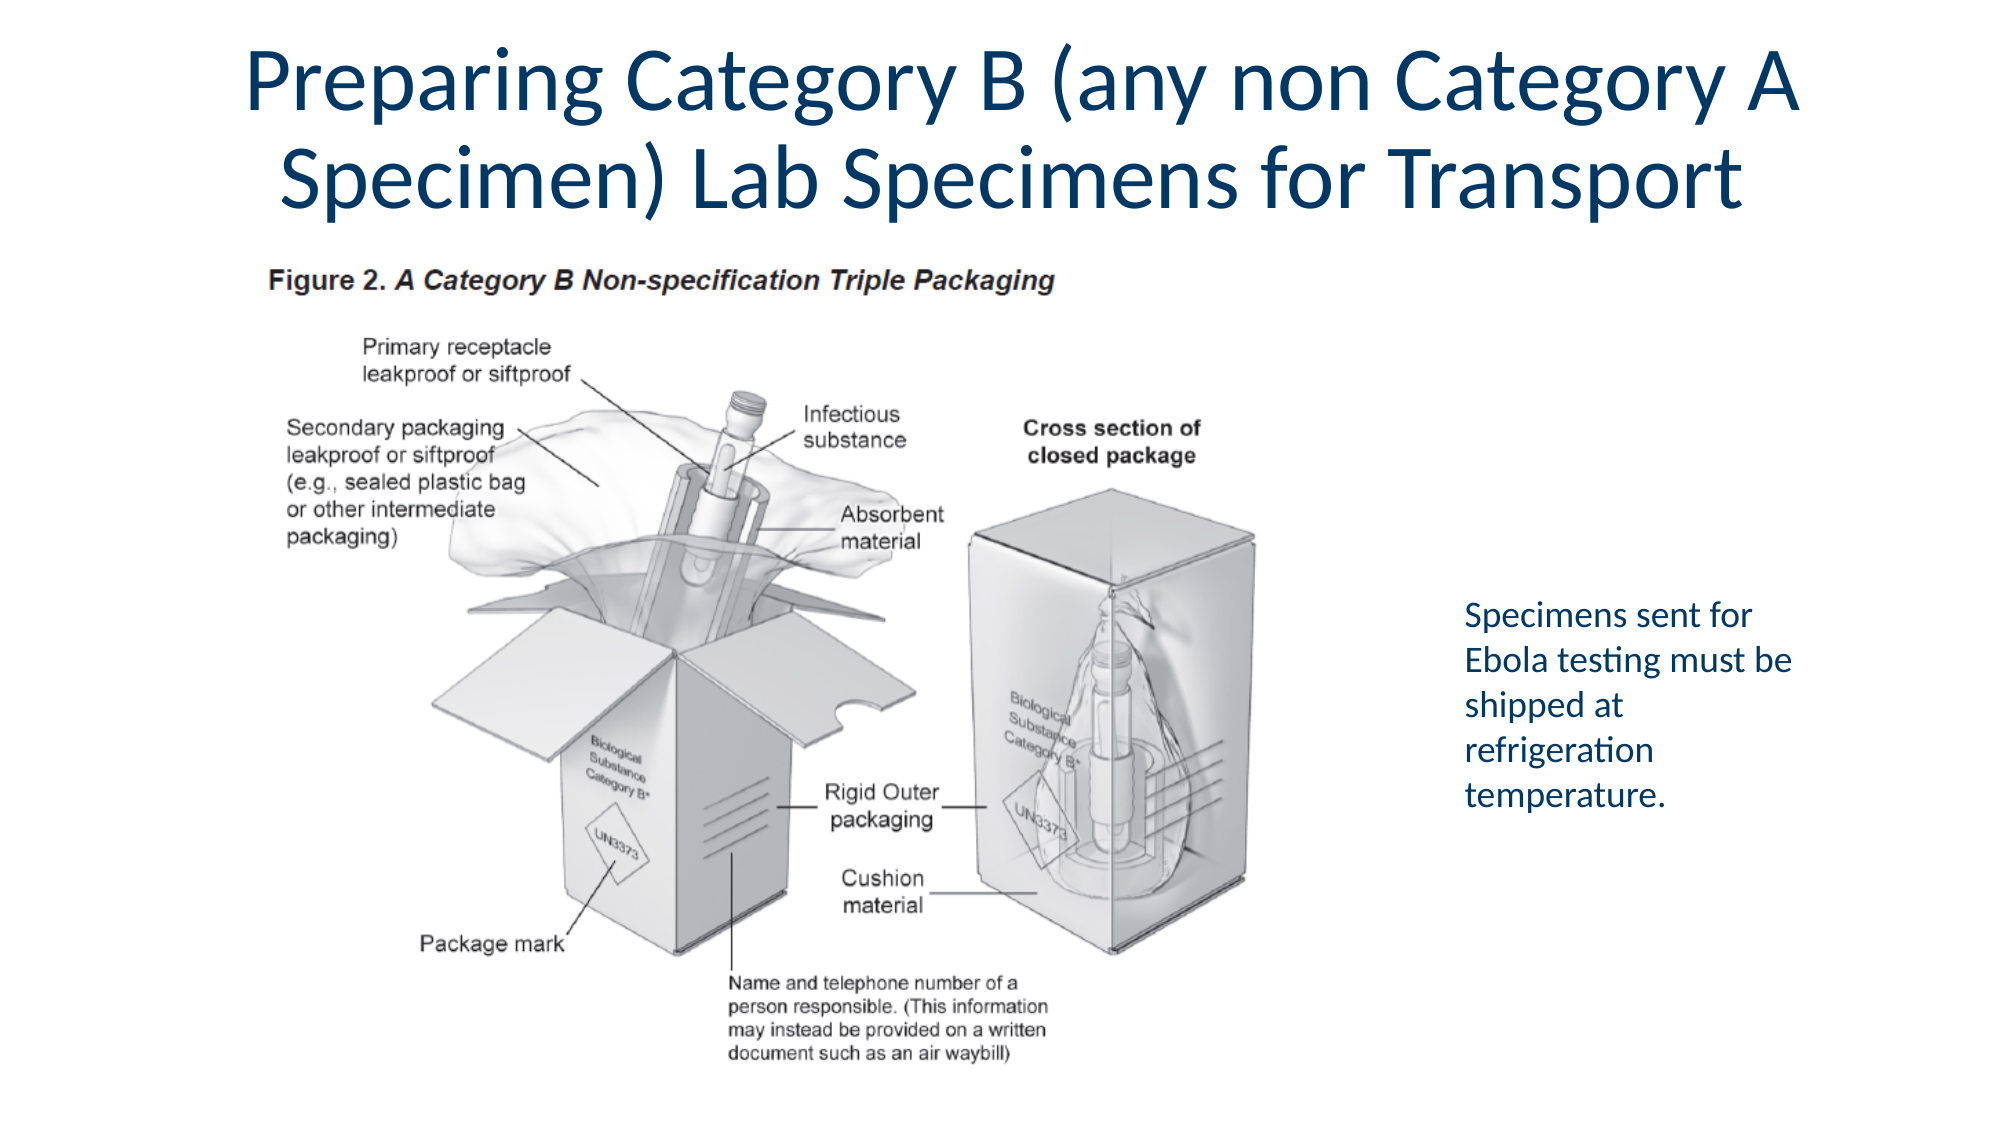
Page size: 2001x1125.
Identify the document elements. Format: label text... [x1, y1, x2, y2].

text_box Specimens sent for Ebola testing must be shipped at refrigeration temperature. [1449, 582, 1819, 823]
title Preparing Category B (any non Category A Specimen) Lab Specimens for Transport [46, 54, 2000, 205]
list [246, 246, 1379, 1086]
